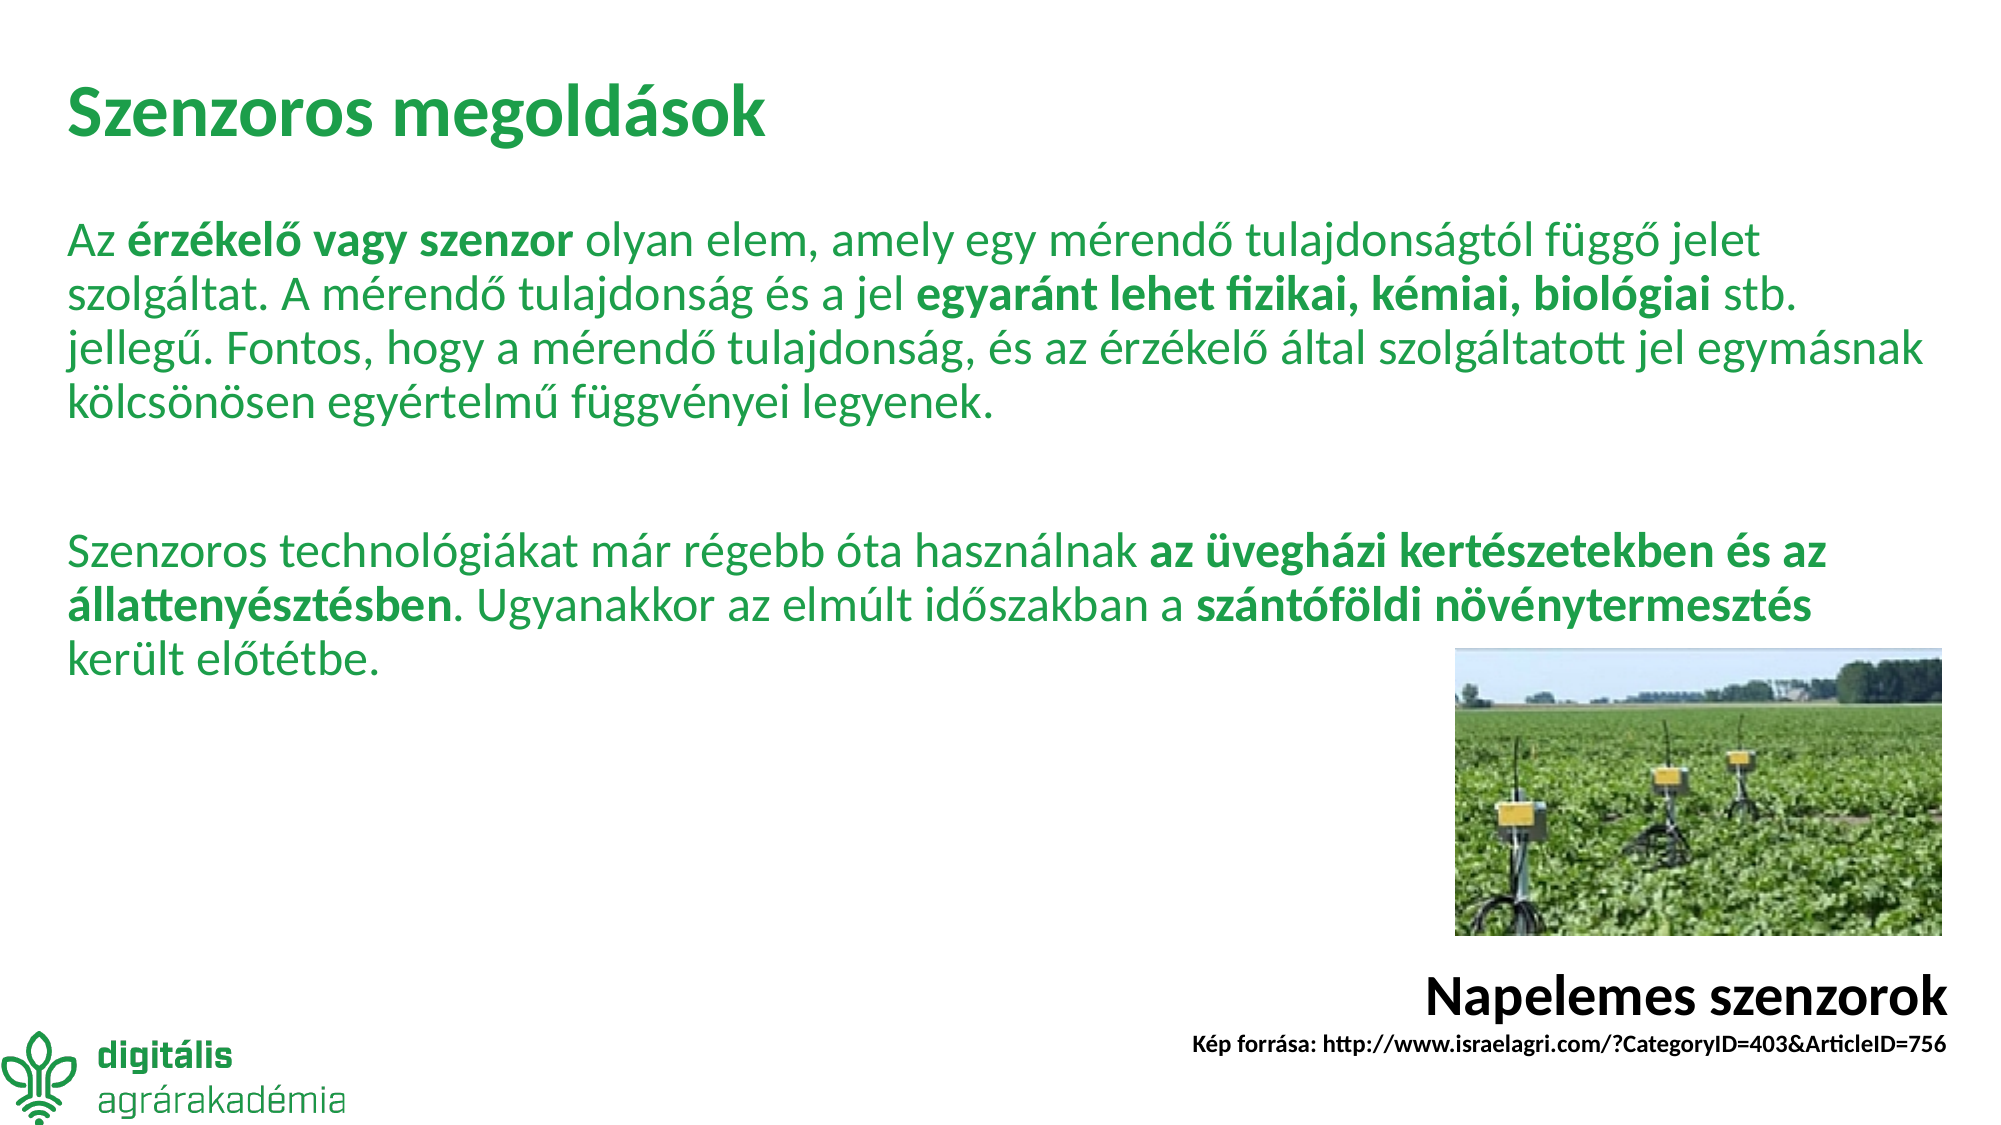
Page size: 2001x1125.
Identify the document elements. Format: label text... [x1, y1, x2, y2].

picture [1454, 648, 1943, 936]
text_box Napelemes szenzorok Kép forrása: http://www.israelagri.com/?CategoryID=403&ArticleID=756 [963, 949, 1963, 1065]
list Az érzékelő vagy szenzor olyan elem, amely egy mérendő tulajdonságtól függő jelet szolgáltat. A mérendő tulajdonság és a jel egyaránt lehet fizikai, kémiai, biológiai stb. jellegű. Fontos, hogy a mérendő tulajdonság, és az érzékelő által szolgáltatott jel egymásnak kölcsönösen egyértelmű függvényei legyenek. Szenzoros technológiákat már régebb óta használnak az üvegházi kertészetekben és az állattenyésztésben. Ugyanakkor az elmúlt időszakban a szántóföldi növénytermesztés került előtétbe. [52, 205, 1949, 920]
picture [0, 1031, 345, 1125]
title Szenzoros megoldások [52, 44, 1949, 180]
